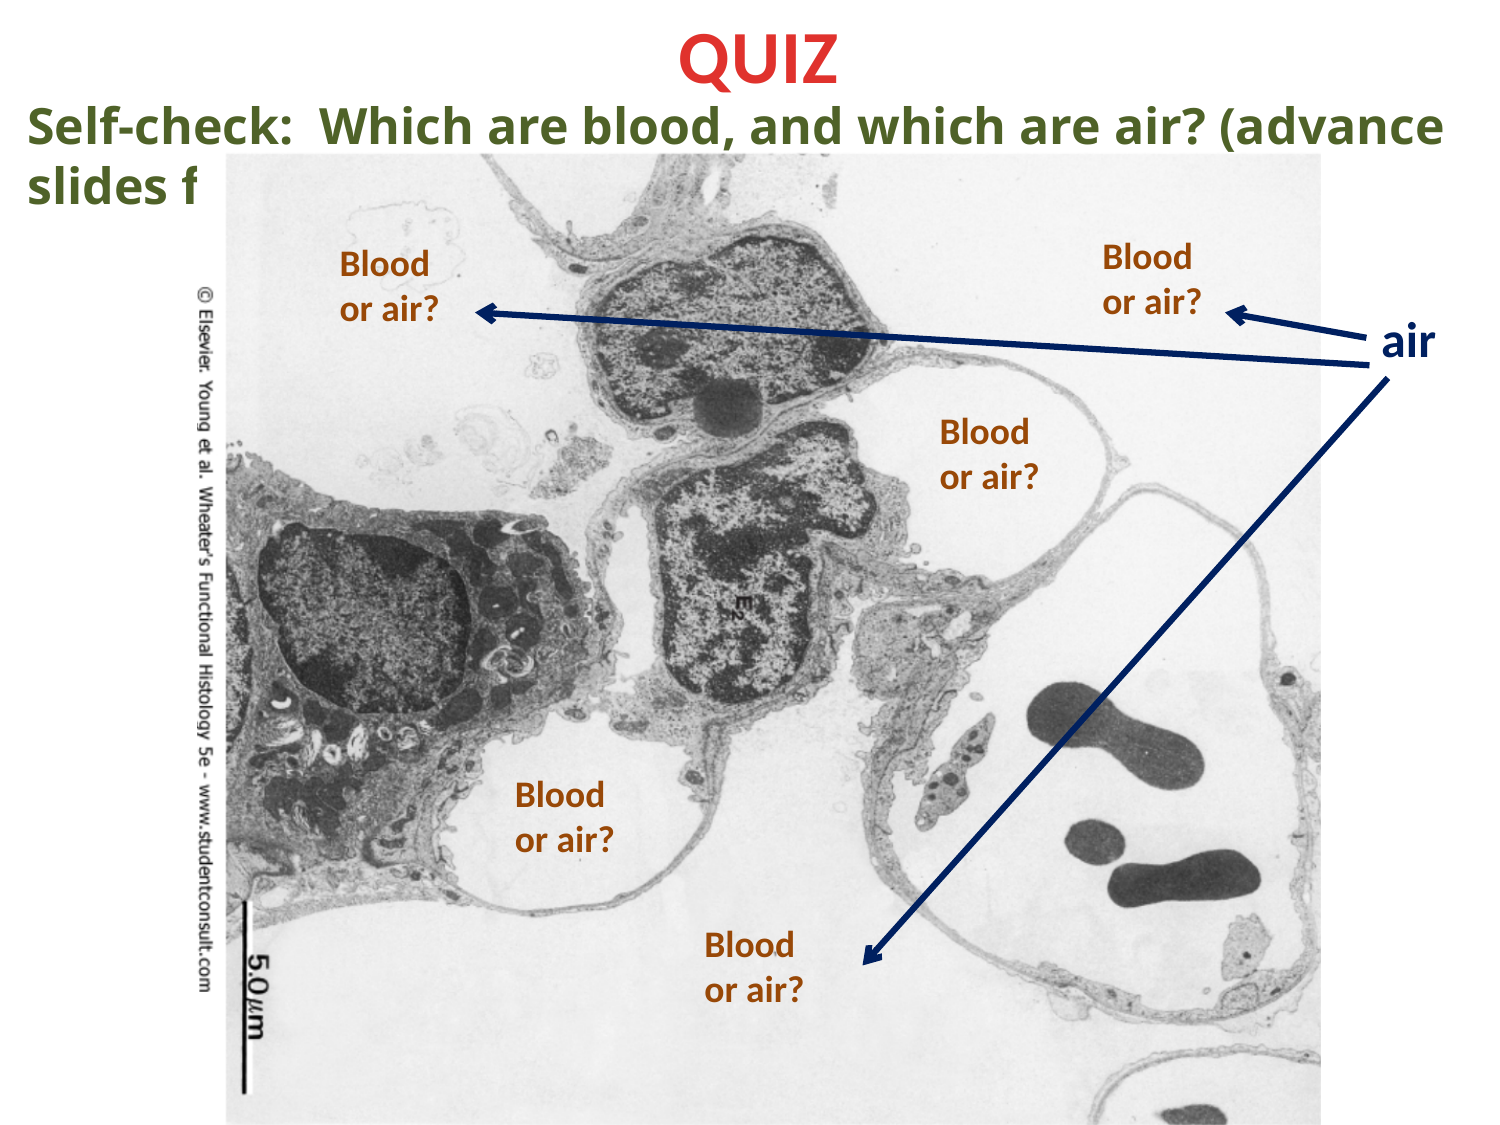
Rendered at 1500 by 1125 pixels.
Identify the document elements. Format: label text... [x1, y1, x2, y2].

text_box Self-check: Which are blood, and which are air? (advance slides for answers) [1250, 87, 1500, 223]
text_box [474, 299, 1496, 966]
picture [198, 75, 1321, 1125]
text_box QUIZ [30, 0, 1487, 106]
text_box Self-check: Which are blood, and which are air? (advance slides for answers) [12, 87, 266, 223]
